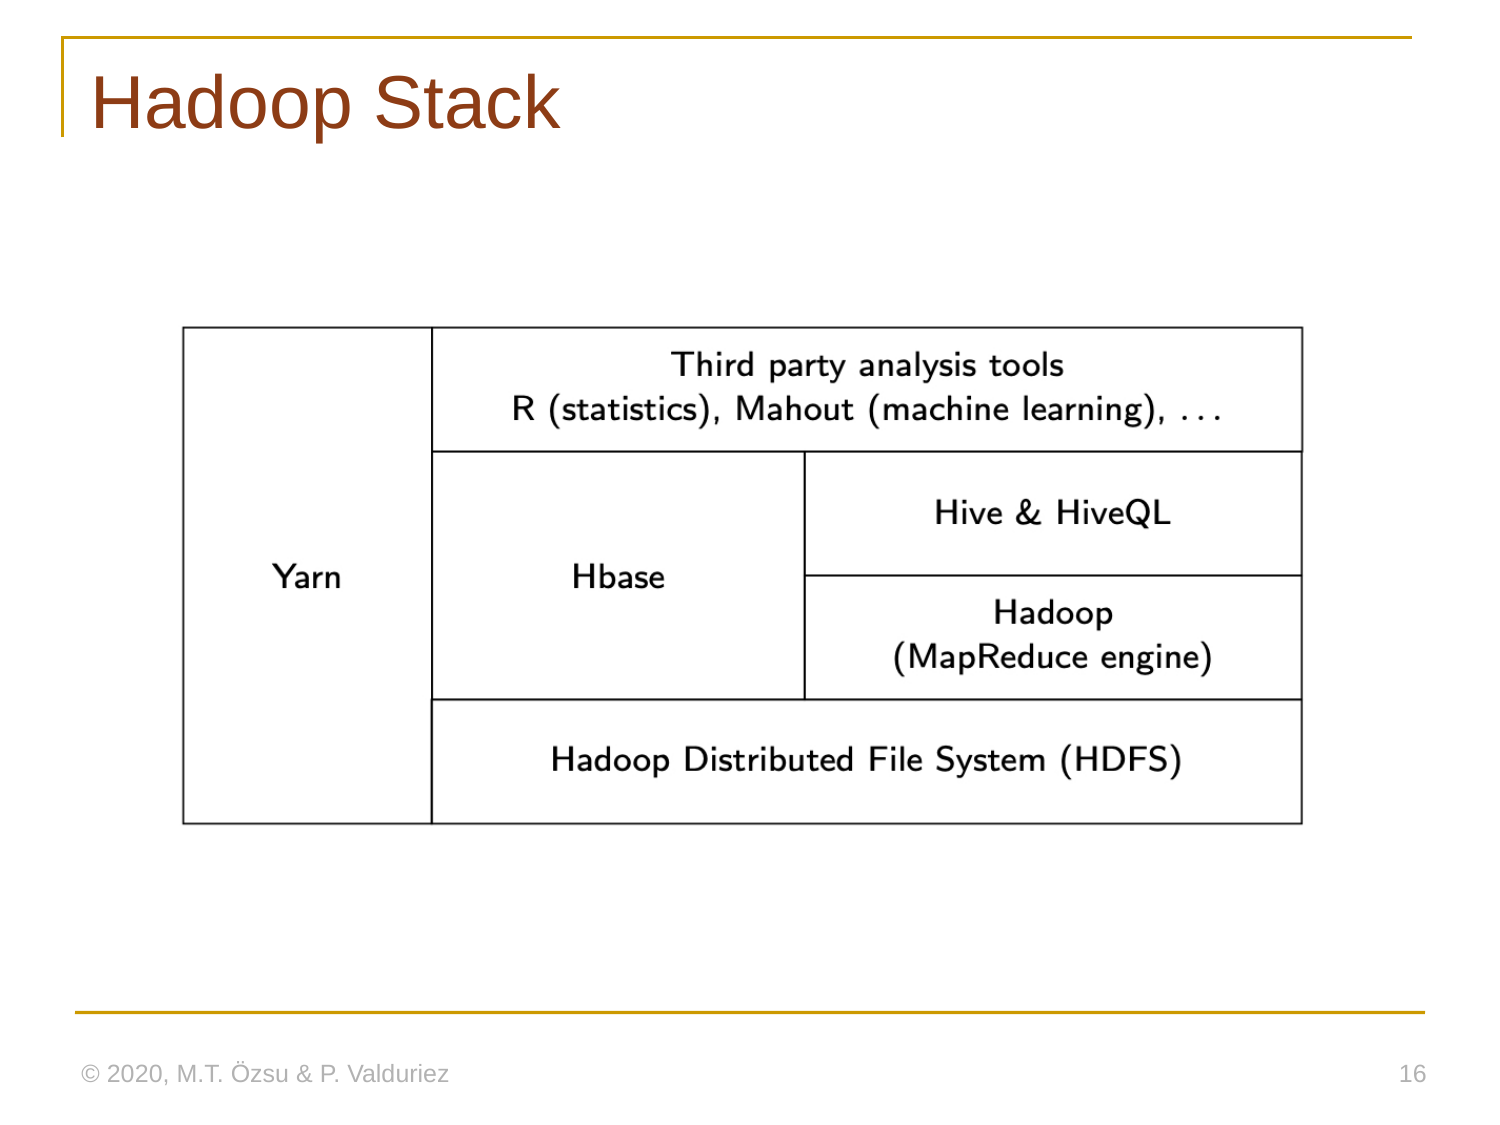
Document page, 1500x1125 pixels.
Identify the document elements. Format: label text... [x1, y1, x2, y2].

slide_number 16 [1104, 1042, 1442, 1103]
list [170, 314, 1330, 837]
title Hadoop Stack [74, 45, 1426, 233]
footer © 2020, M.T. Özsu & P. Valduriez [66, 1042, 573, 1103]
